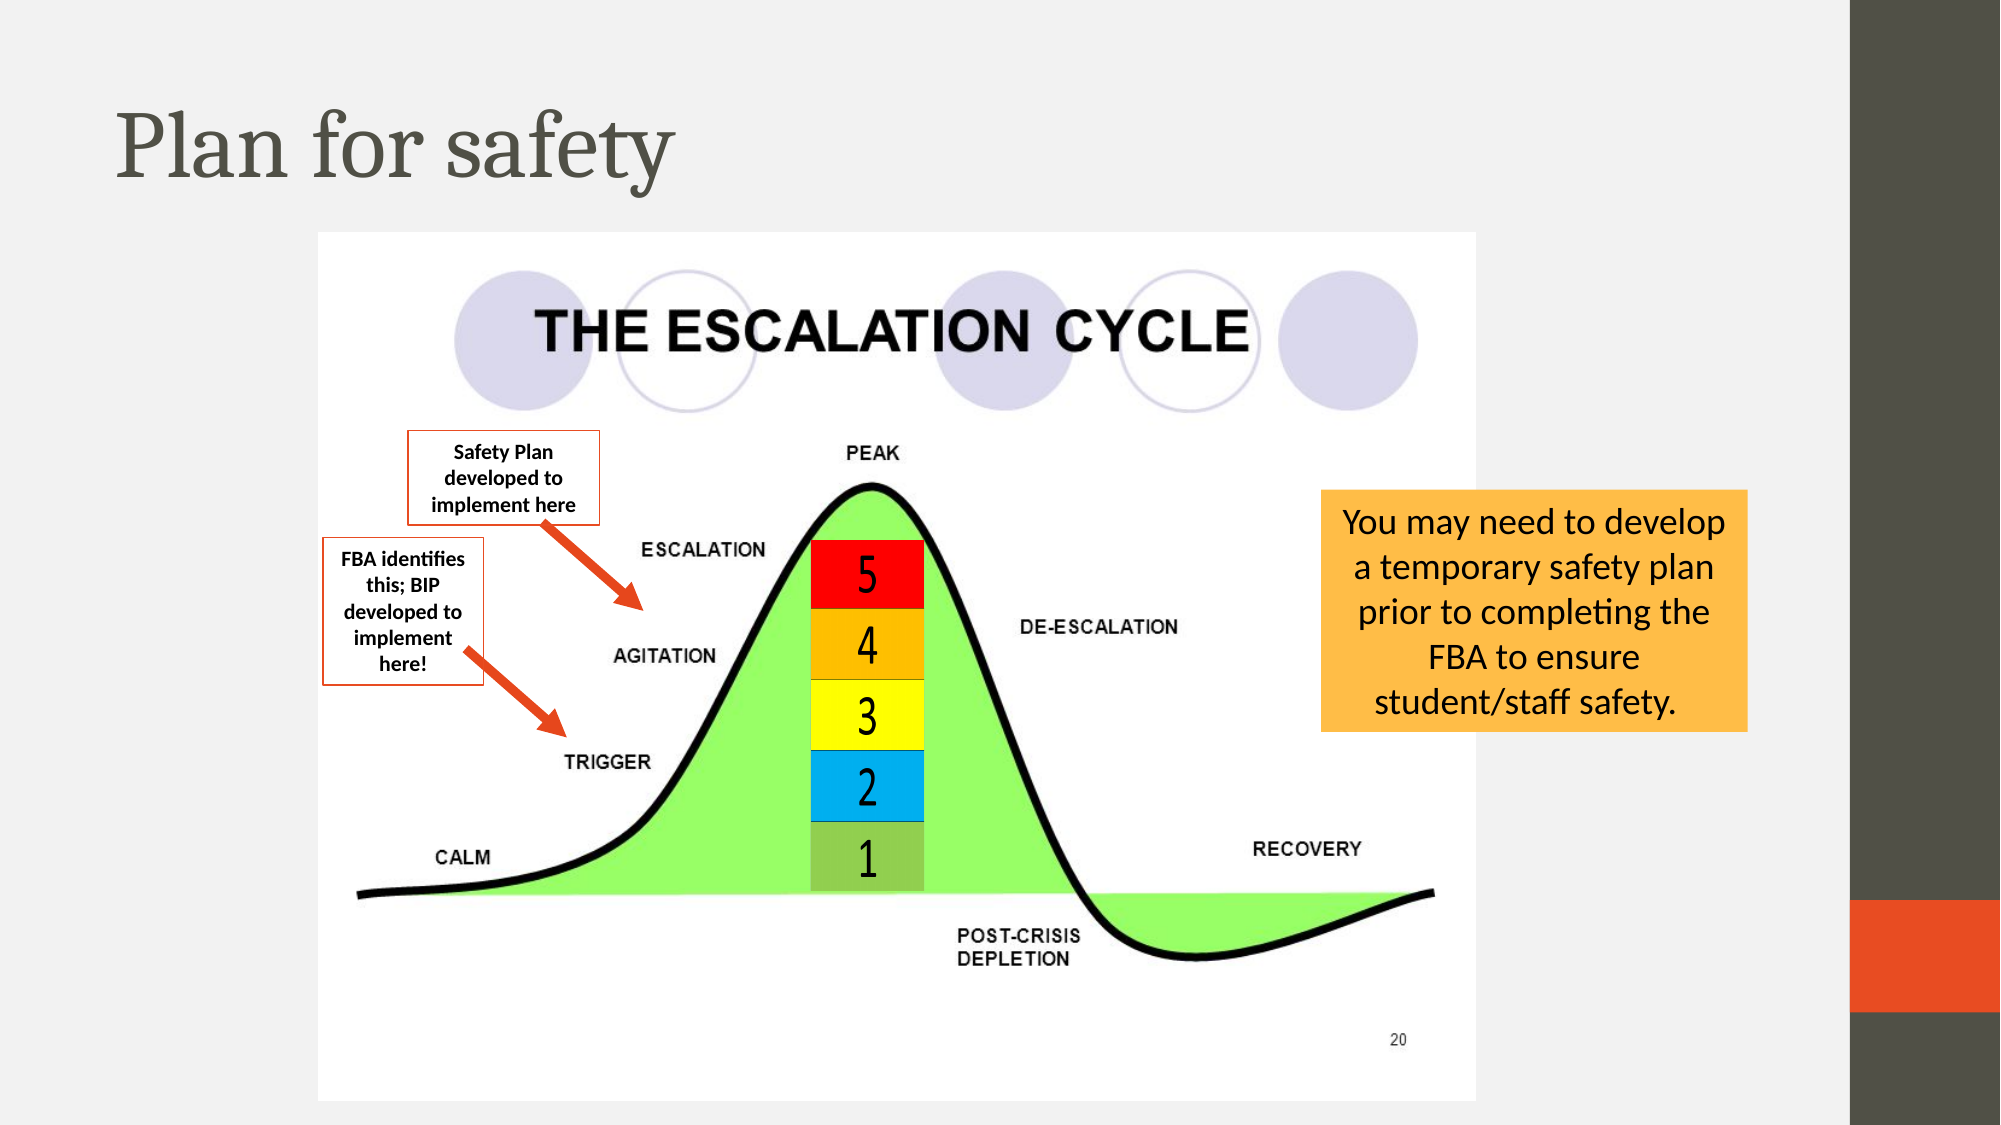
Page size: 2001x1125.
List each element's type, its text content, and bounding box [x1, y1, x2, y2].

title Plan for safety [99, 45, 1767, 233]
picture [861, 800, 875, 804]
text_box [465, 648, 568, 738]
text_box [542, 521, 644, 612]
text_box You may need to develop a temporary safety plan prior to completing the FBA to ensure student/staff safety. [1480, 489, 1748, 732]
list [318, 232, 1476, 1101]
picture [810, 823, 925, 891]
picture [810, 540, 925, 749]
picture [863, 769, 873, 783]
